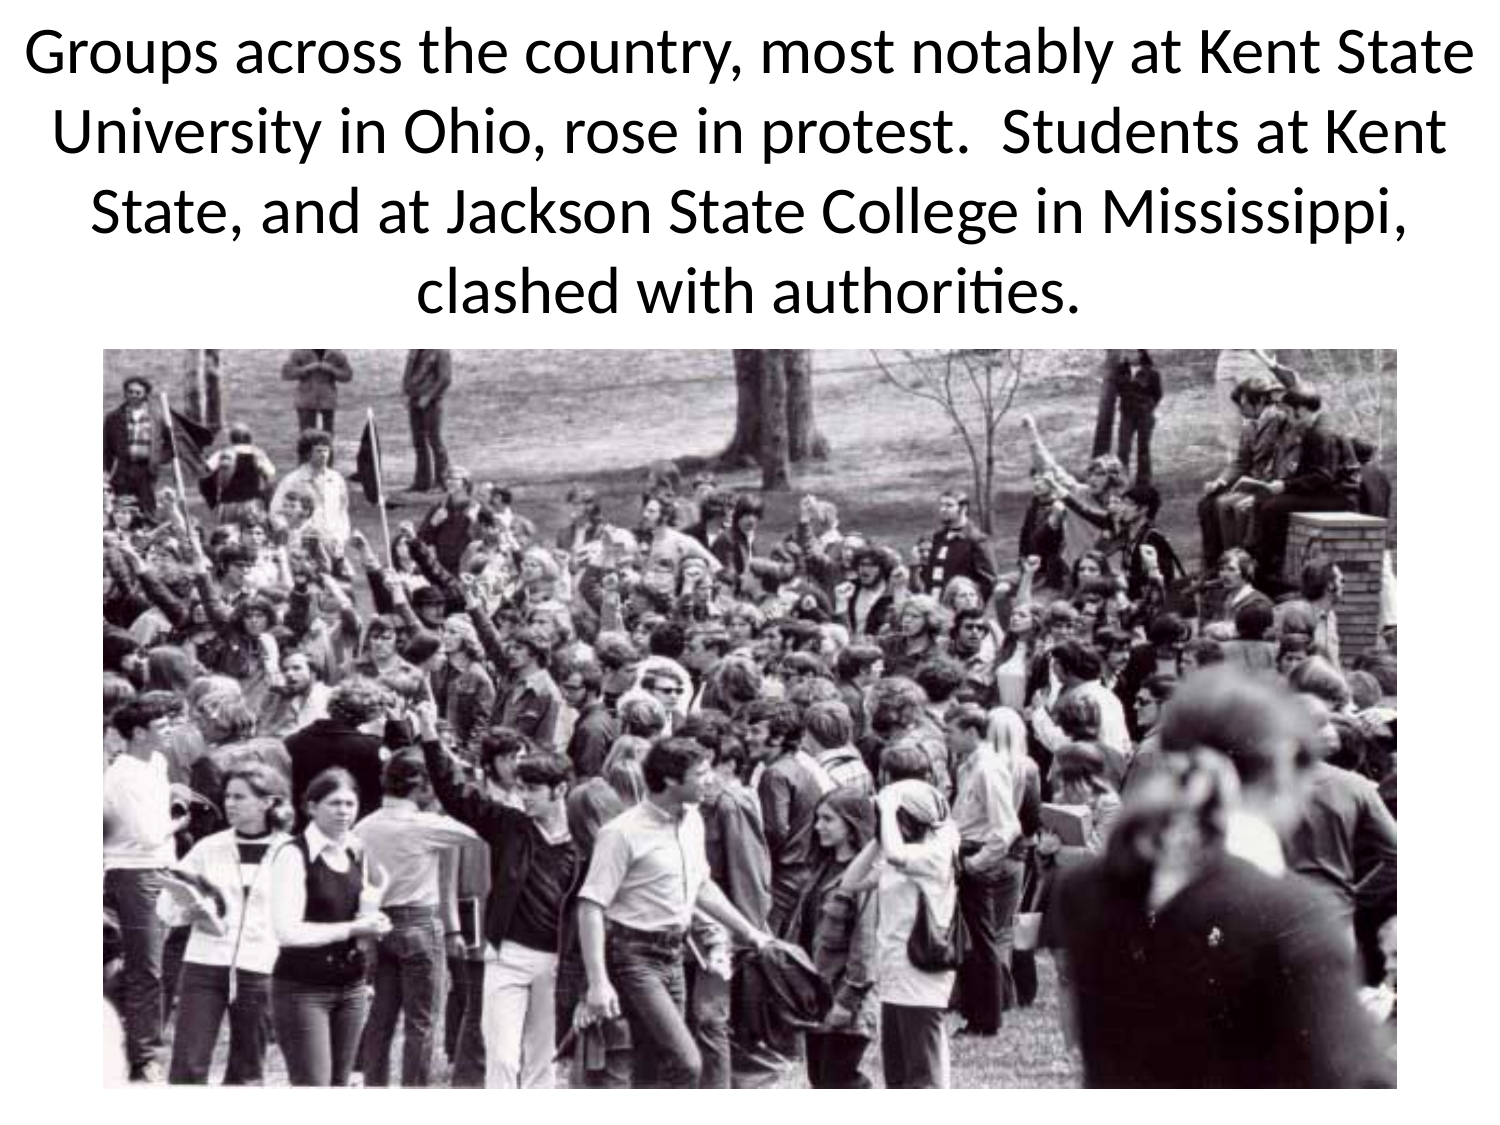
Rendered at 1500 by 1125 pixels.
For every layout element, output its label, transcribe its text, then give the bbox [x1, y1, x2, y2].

picture [103, 349, 1397, 1089]
text_box Groups across the country, most notably at Kent State University in Ohio, rose in protest. Students at Kent State, and at Jackson State College in Mississippi, clashed with authorities. [0, 0, 1500, 335]
